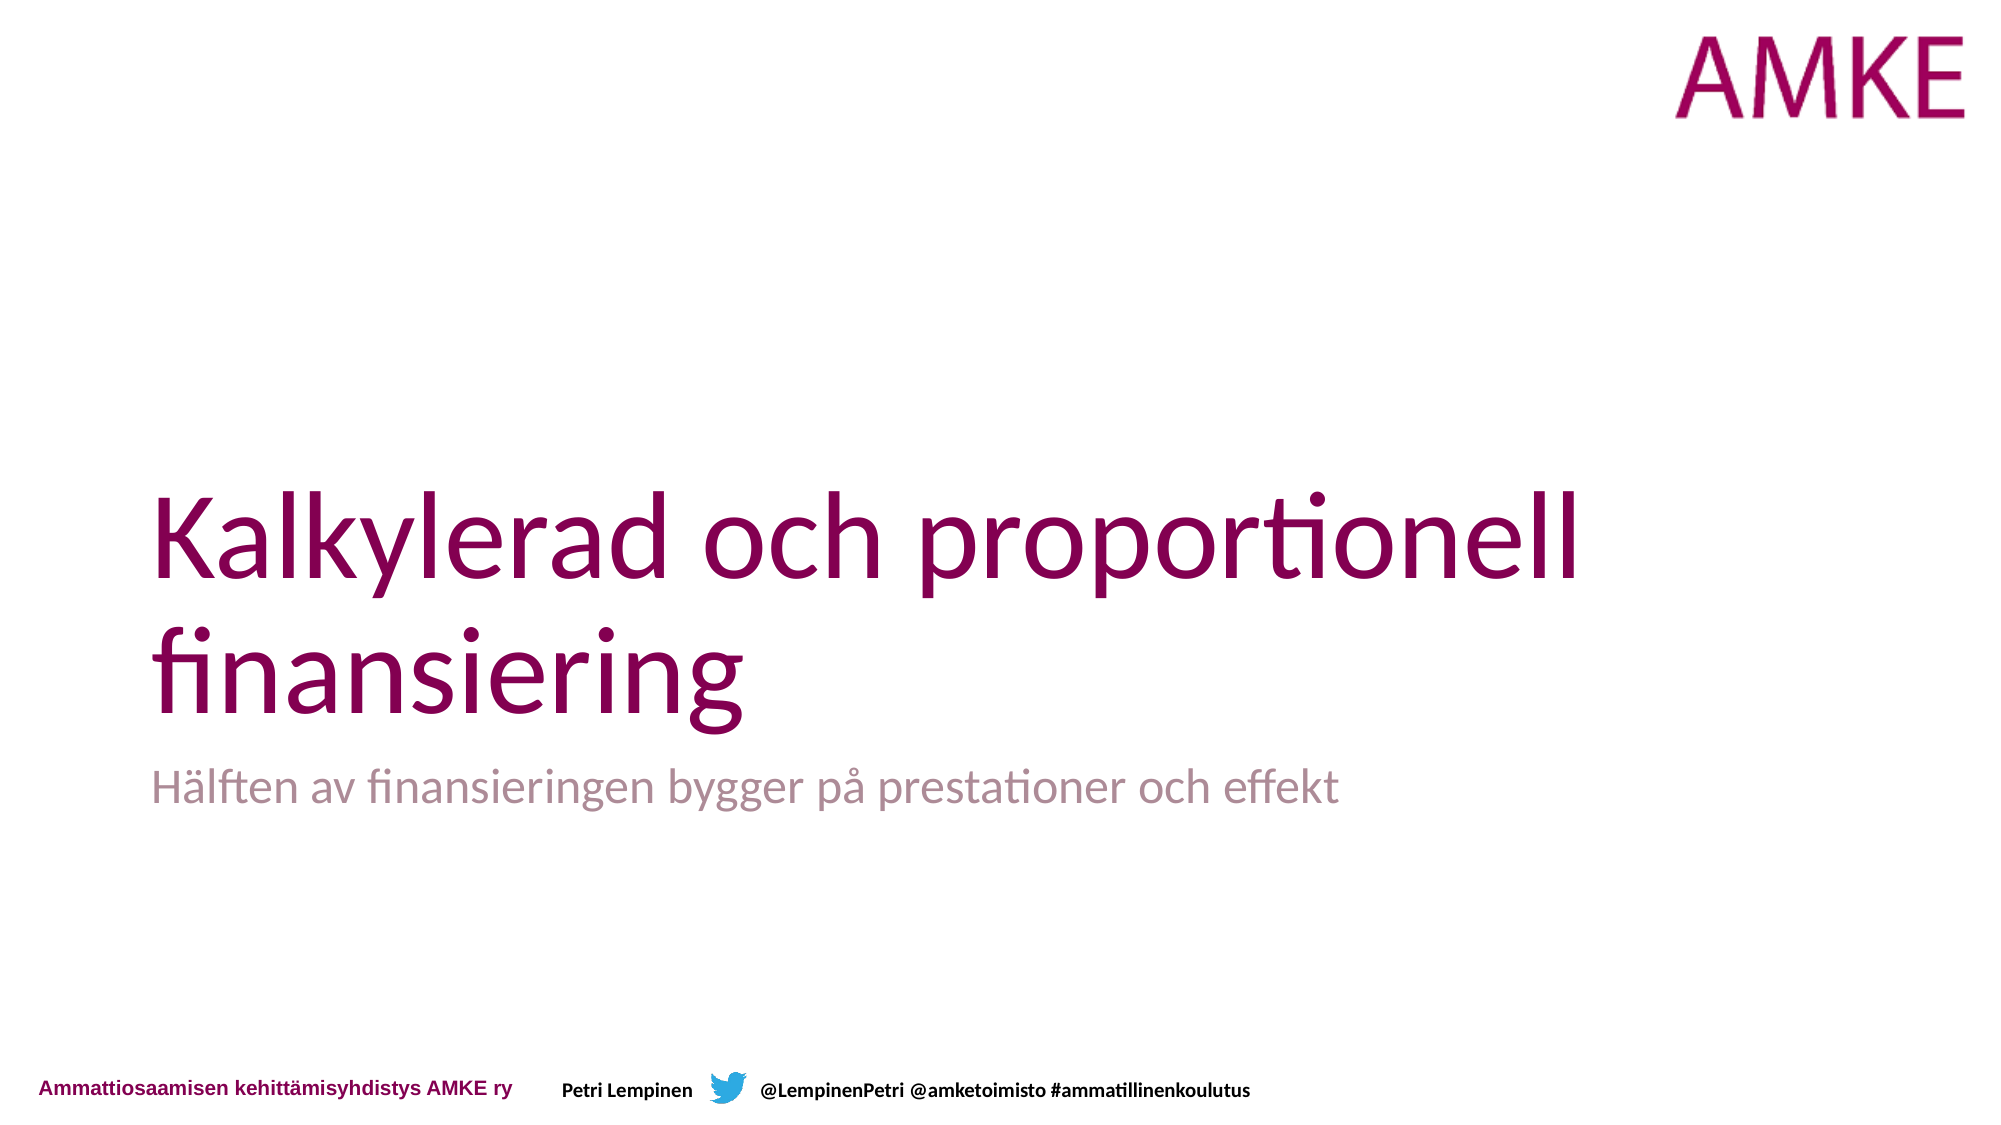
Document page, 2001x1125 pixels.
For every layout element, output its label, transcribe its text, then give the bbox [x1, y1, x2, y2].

title Kalkylerad och proportionell finansiering [136, 280, 1862, 749]
picture [1671, 0, 1985, 168]
list Hälften av finansieringen bygger på prestationer och effekt [136, 752, 1862, 999]
picture [698, 1066, 758, 1108]
